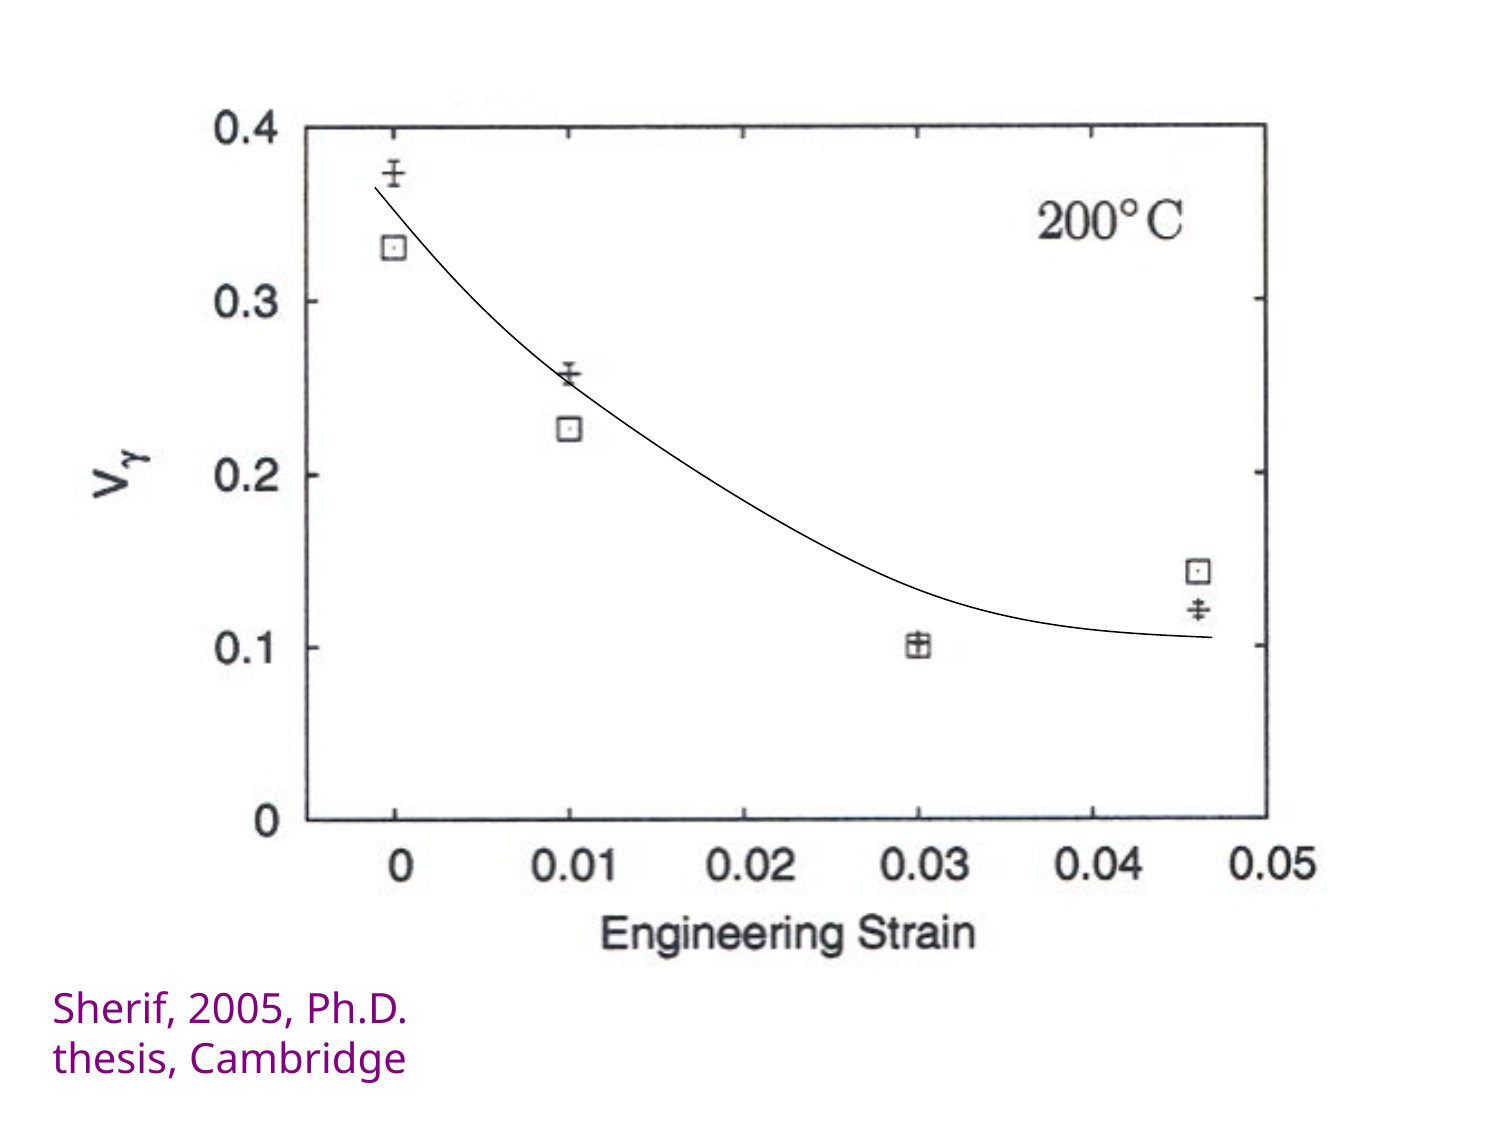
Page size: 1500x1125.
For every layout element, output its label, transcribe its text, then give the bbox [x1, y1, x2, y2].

text_box Sherif, 2005, Ph.D. thesis, Cambridge [37, 974, 500, 1090]
picture [74, 92, 1338, 972]
